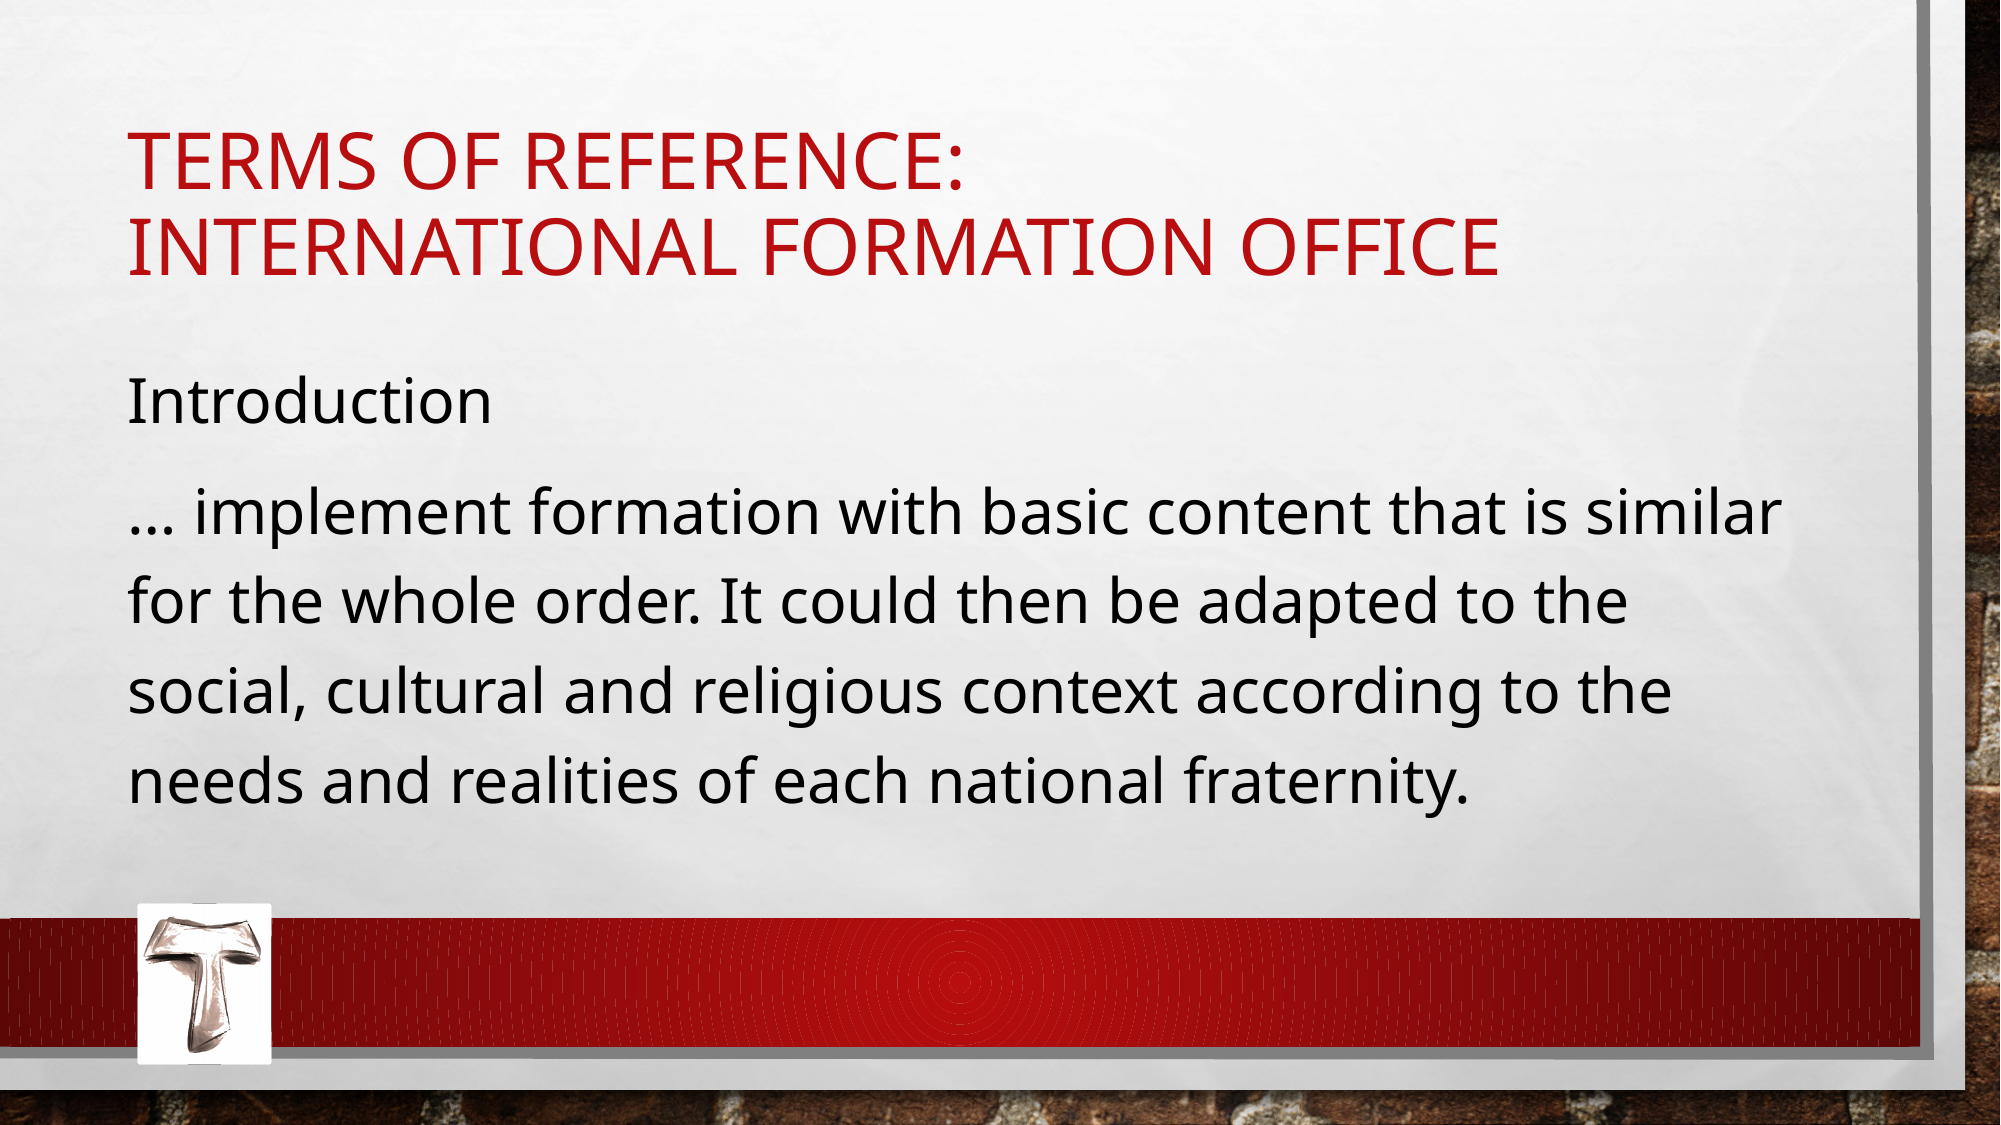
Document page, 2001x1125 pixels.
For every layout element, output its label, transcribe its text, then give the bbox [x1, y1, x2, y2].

picture [0, 0, 2000, 1125]
title Terms of Reference: International Formation Office [112, 112, 1818, 302]
list Introduction … implement formation with basic content that is similar for the whole order. It could then be adapted to the social, cultural and religious context according to the needs and realities of each national fraternity. [112, 338, 1818, 882]
